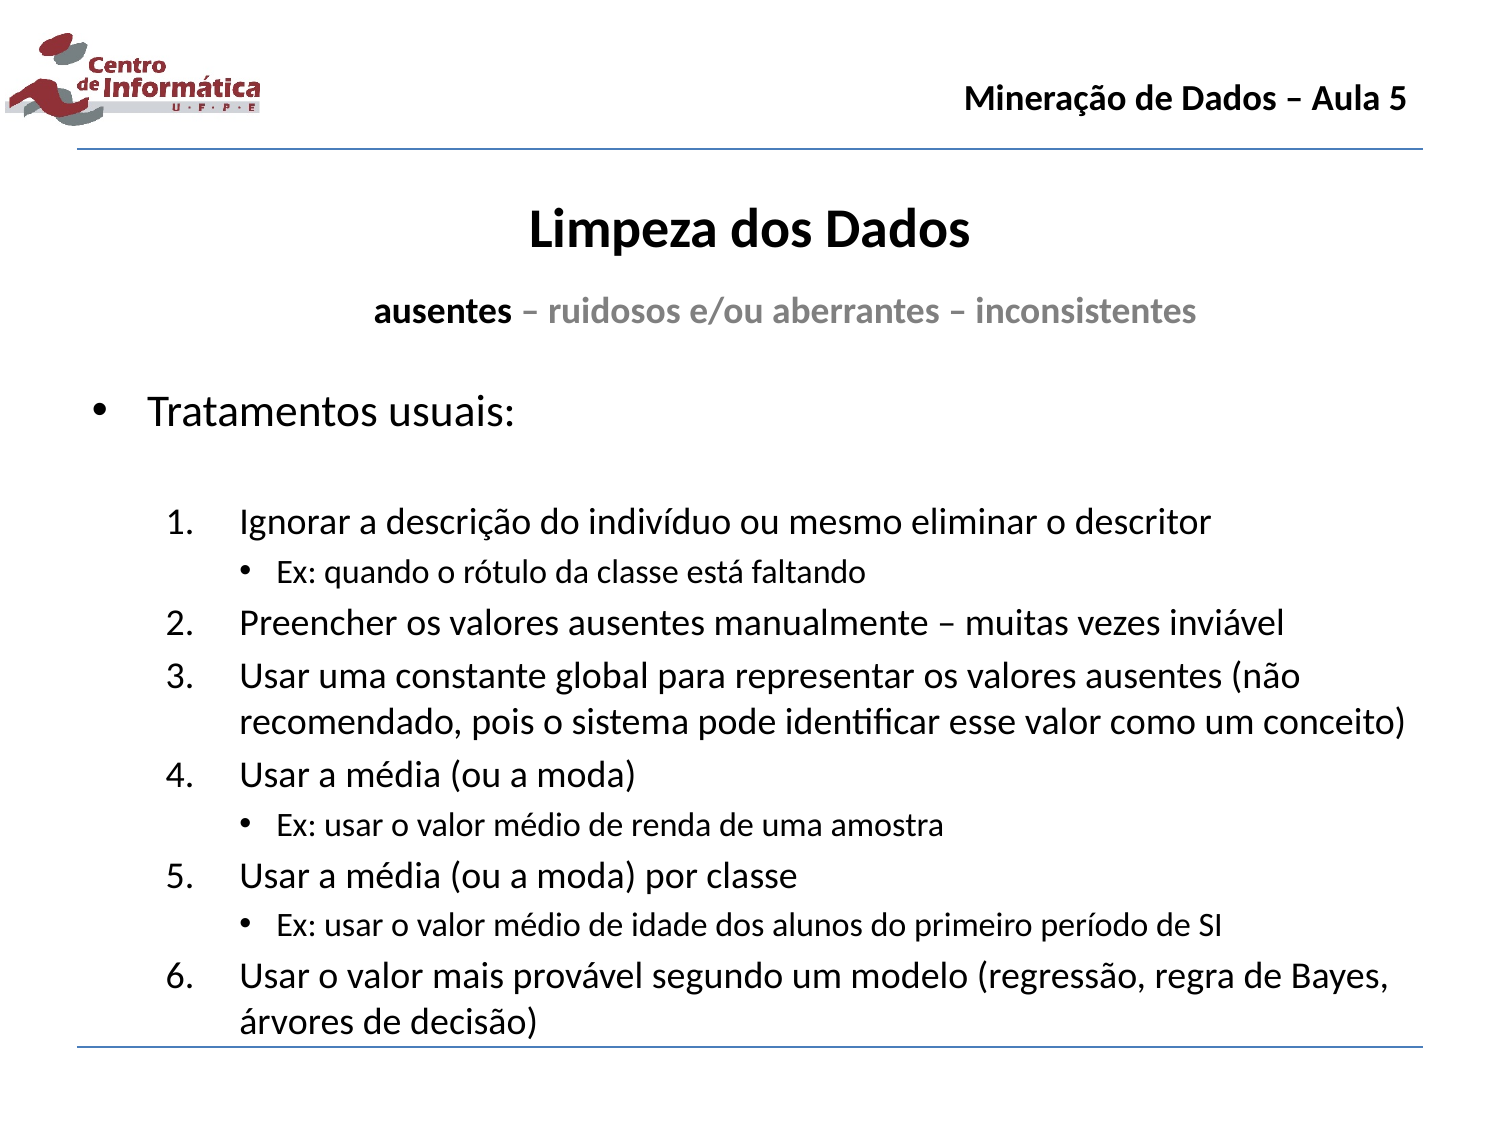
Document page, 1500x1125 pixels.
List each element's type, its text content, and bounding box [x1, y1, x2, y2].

picture [5, 33, 260, 126]
list Limpeza dos Dados [76, 184, 1424, 268]
text_box ausentes – ruidosos e/ou aberrantes – inconsistentes [358, 278, 1213, 339]
list Tratamentos usuais: Ignorar a descrição do indivíduo ou mesmo eliminar o descritor Ex: quando o rótulo da classe está faltando Preencher os valores ausentes manualmente – muitas vezes inviável Usar uma constante global para representar os valores ausentes (não recomendado, pois o sistema pode identificar esse valor como um conceito) Usar a média (ou a moda) Ex: usar o valor médio de renda de uma amostra Usar a média (ou a moda) por classe Ex: usar o valor médio de idade dos alunos do primeiro período de SI Usar o valor mais provável segundo um modelo (regressão, regra de Bayes, árvores de decisão) [76, 373, 1424, 1083]
list Mineração de Dados – Aula 5 [301, 66, 1424, 126]
